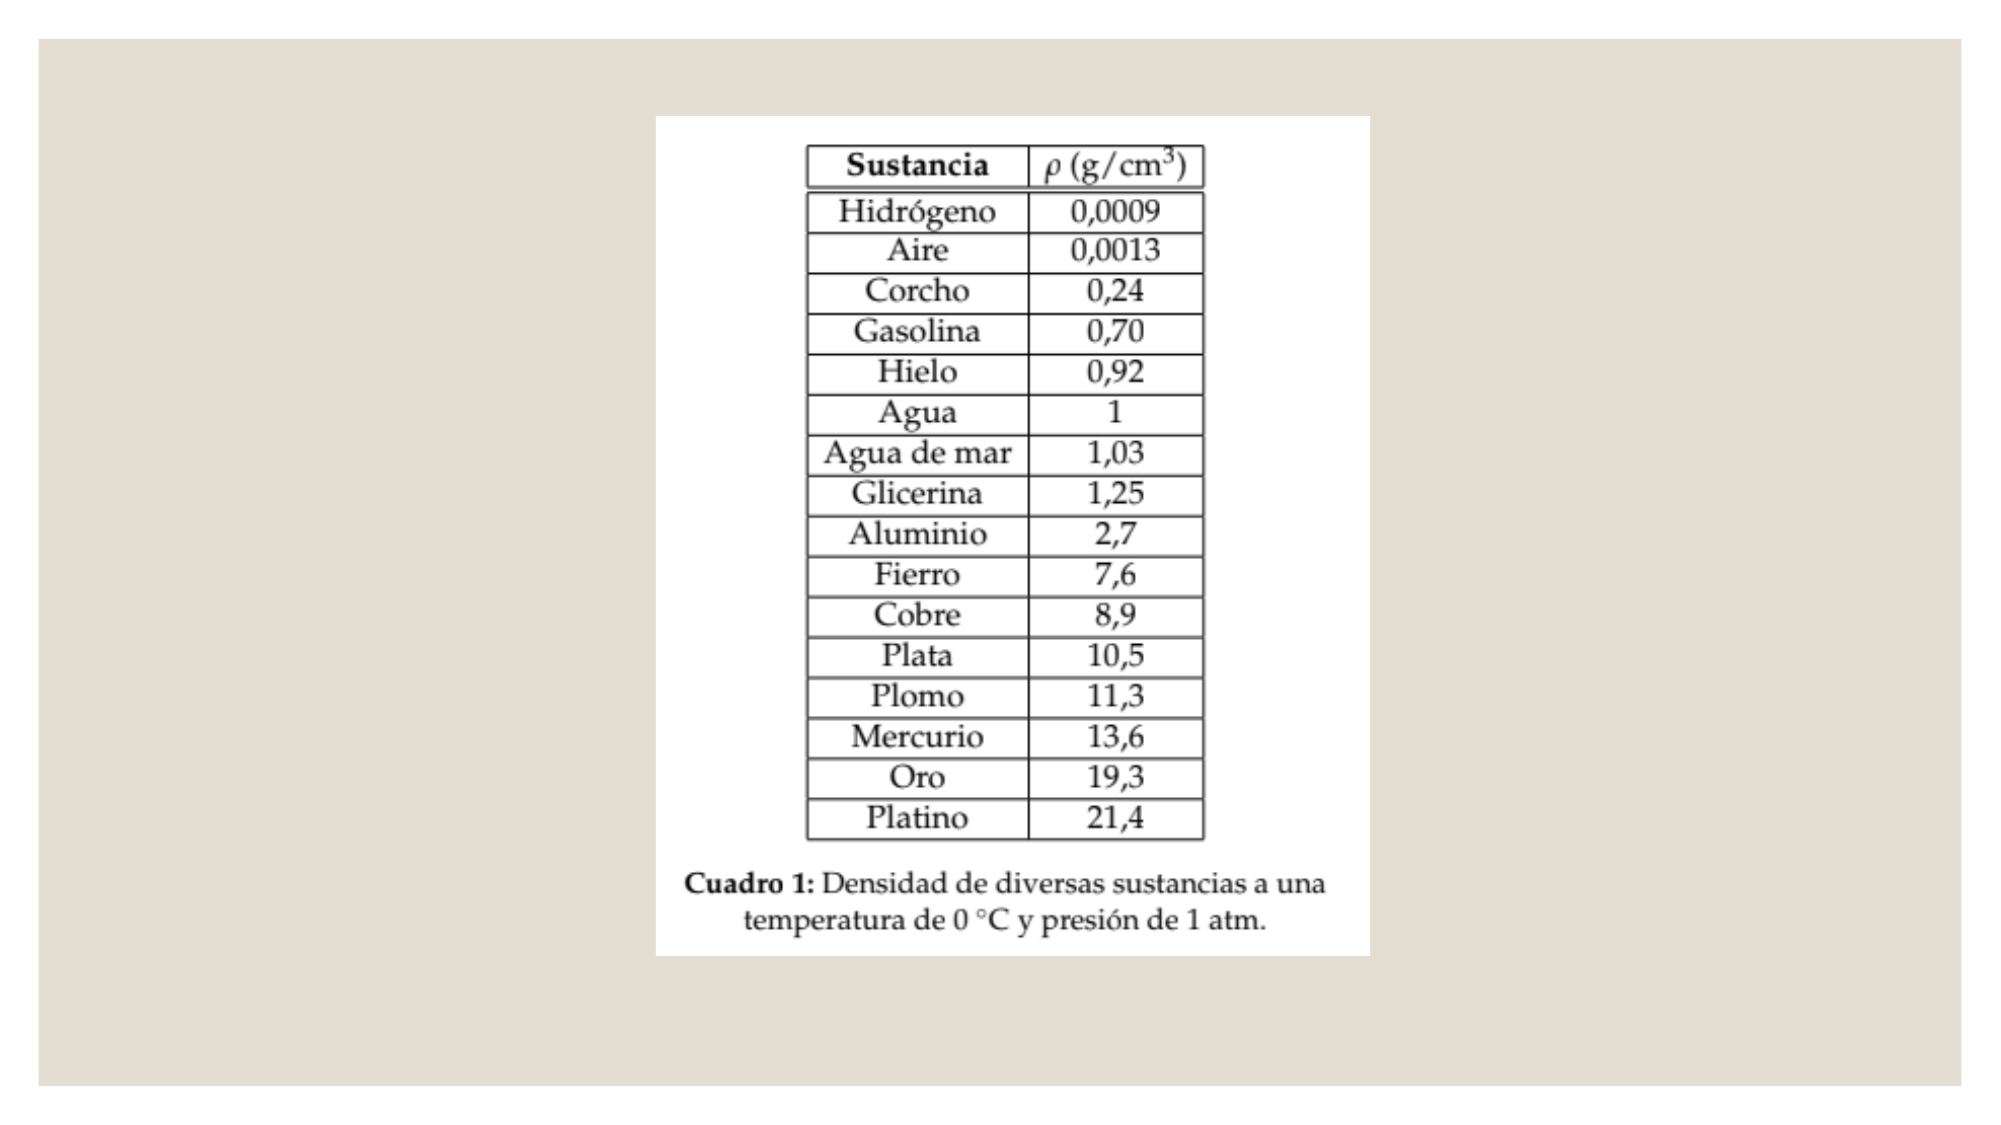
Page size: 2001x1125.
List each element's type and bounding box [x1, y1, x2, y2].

picture [655, 116, 1371, 956]
